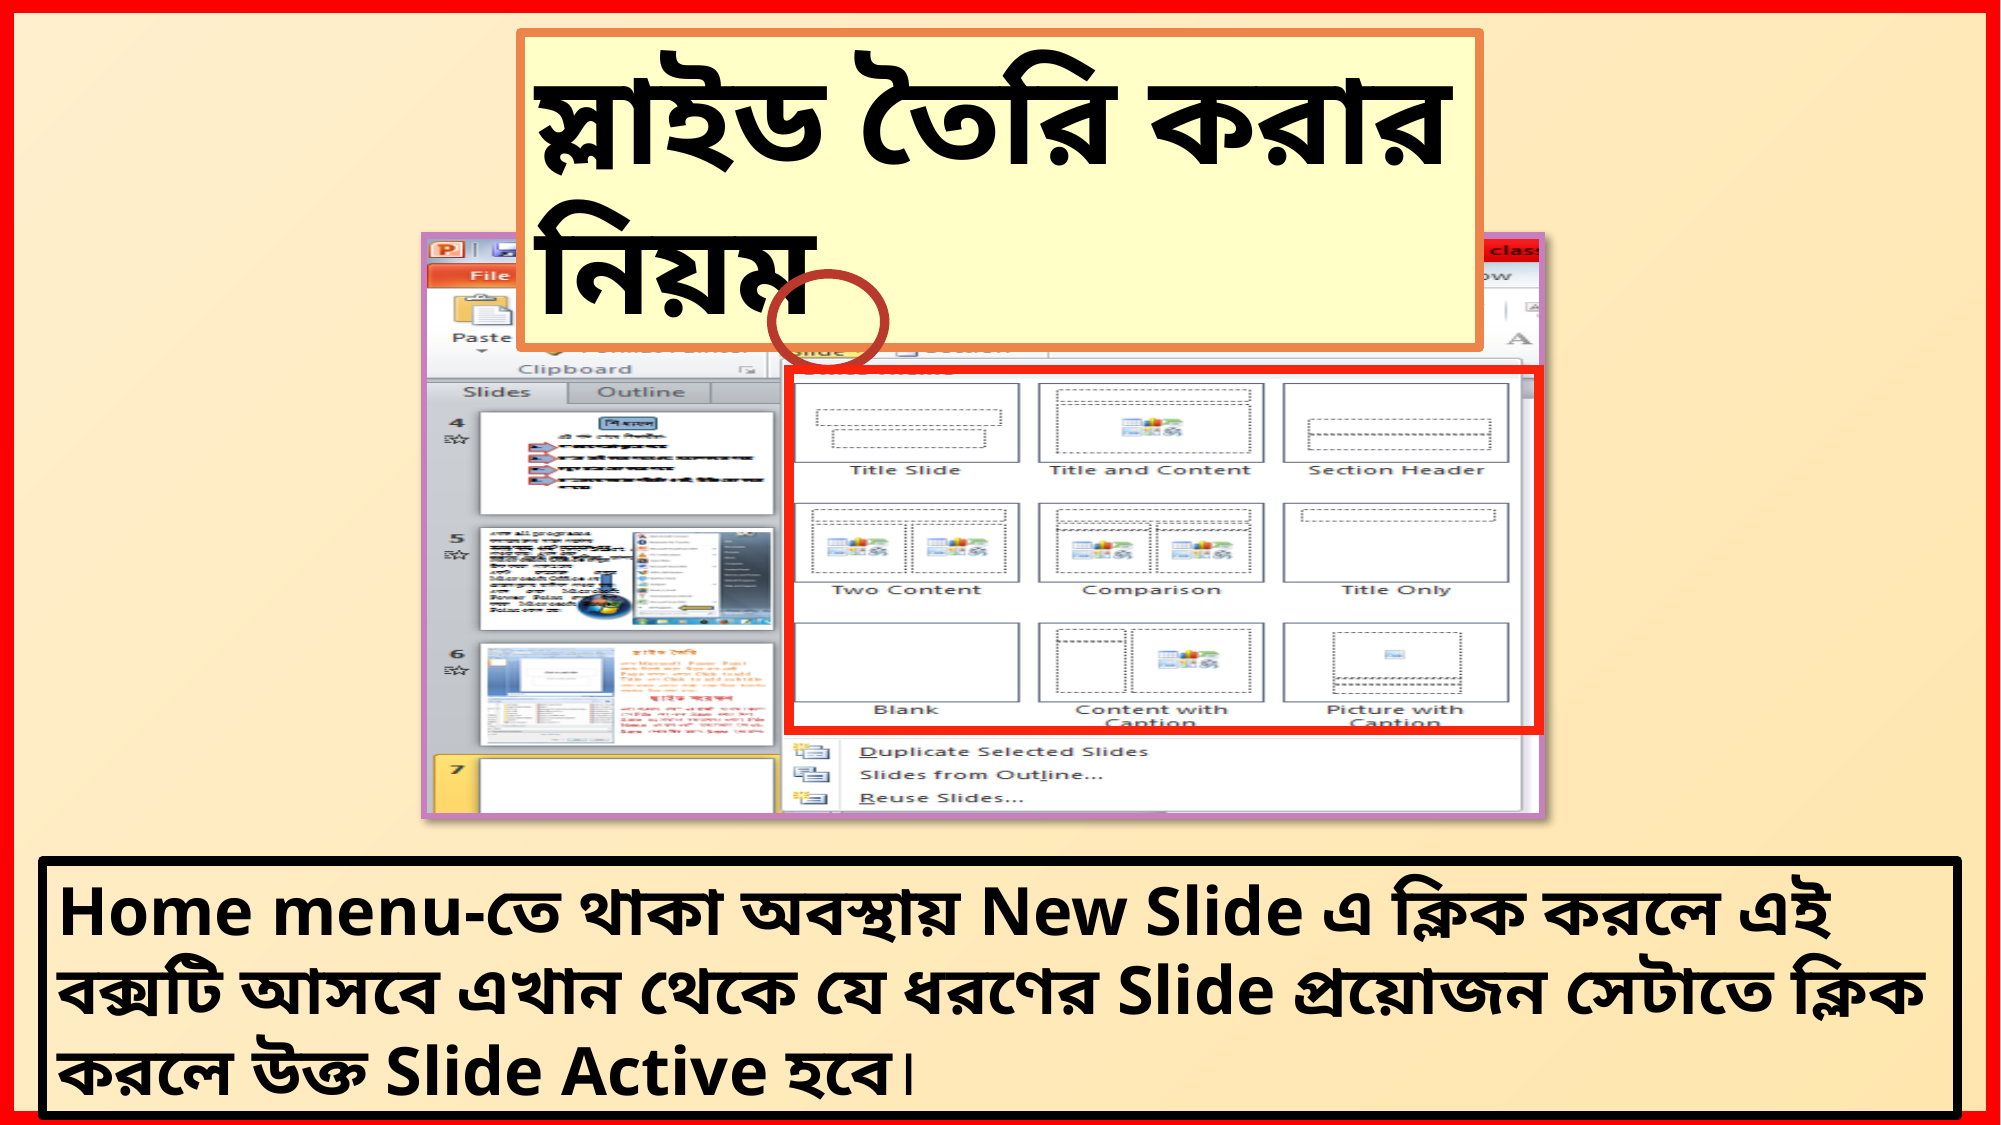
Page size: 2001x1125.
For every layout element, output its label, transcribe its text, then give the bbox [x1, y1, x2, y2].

text_box Home menu-তে থাকা অবস্থায় New Slide এ ক্লিক করলে এই বক্সটি আসবে এখান থেকে যে ধরণের Slide প্রয়োজন সেটাতে ক্লিক করলে উক্ত Slide Active হবে। [42, 860, 1958, 1116]
text_box স্লাইড তৈরি করার নিয়ম [520, 32, 1480, 238]
picture [427, 238, 1540, 813]
